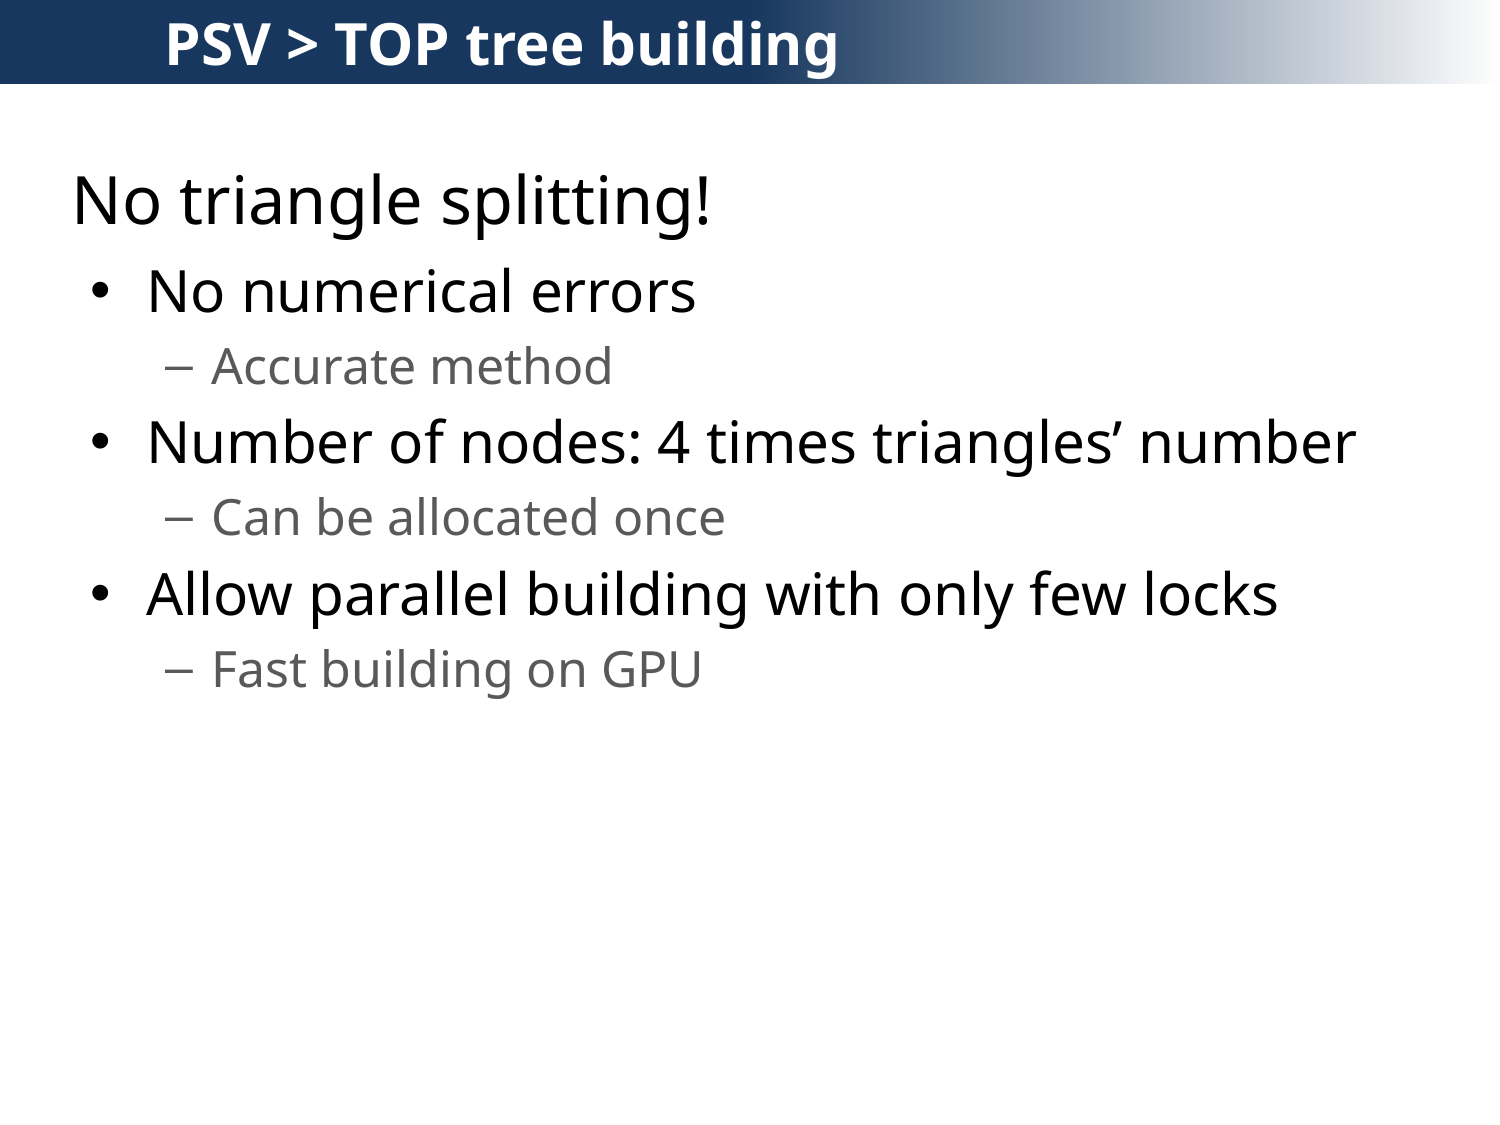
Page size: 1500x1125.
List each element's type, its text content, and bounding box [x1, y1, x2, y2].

text_box No triangle splitting! [56, 150, 746, 246]
text_box PSV > TOP tree building [0, 0, 1500, 84]
list No numerical errors Accurate method Number of nodes: 4 times triangles’ number Can be allocated once Allow parallel building with only few locks Fast building on GPU [75, 246, 1425, 990]
